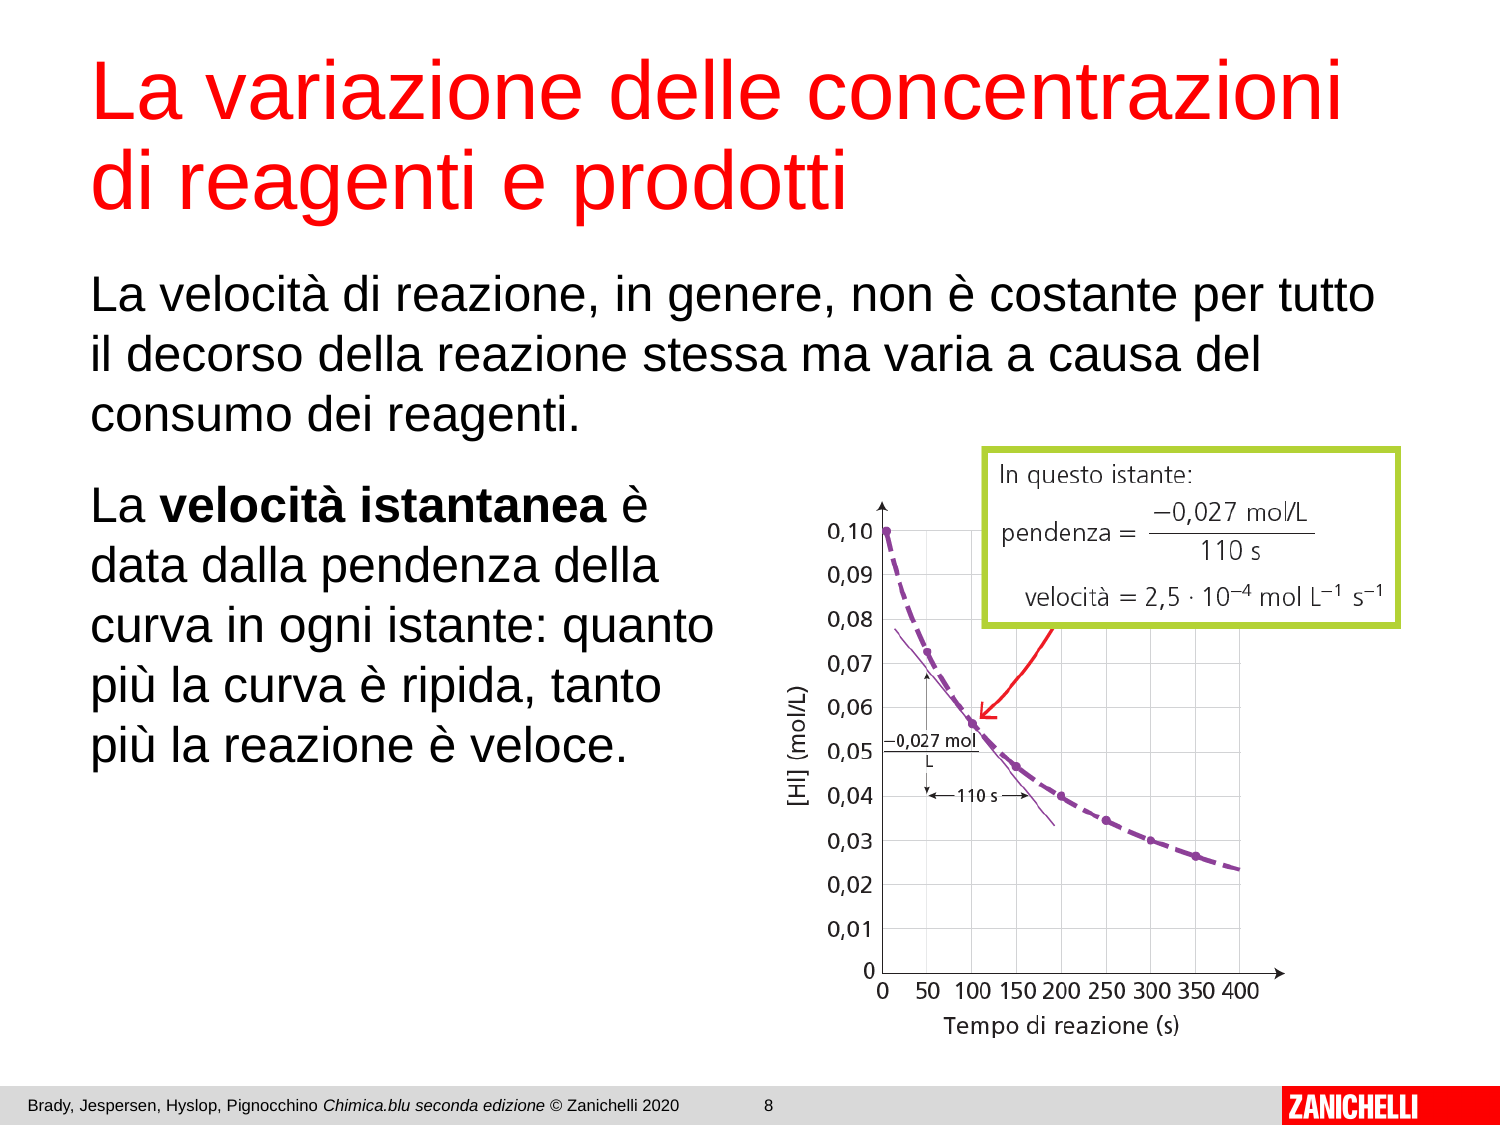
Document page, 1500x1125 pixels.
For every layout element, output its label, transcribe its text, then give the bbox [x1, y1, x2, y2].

picture [761, 427, 1424, 1063]
title La variazione delle concentrazioni di reagenti e prodotti [75, 62, 1424, 213]
picture [1282, 1086, 1500, 1125]
text_box La velocità istantanea è data dalla pendenza della curva in ogni istante: quanto più la curva è ripida, tanto più la reazione è veloce. [74, 464, 750, 858]
footer Brady, Jespersen, Hyslop, Pignocchino Chimica.blu seconda edizione © Zanichelli 2020 [12, 1086, 857, 1125]
list La velocità di reazione, in genere, non è costante per tutto il decorso della reazione stessa ma varia a causa del consumo dei reagenti. [75, 253, 1424, 465]
